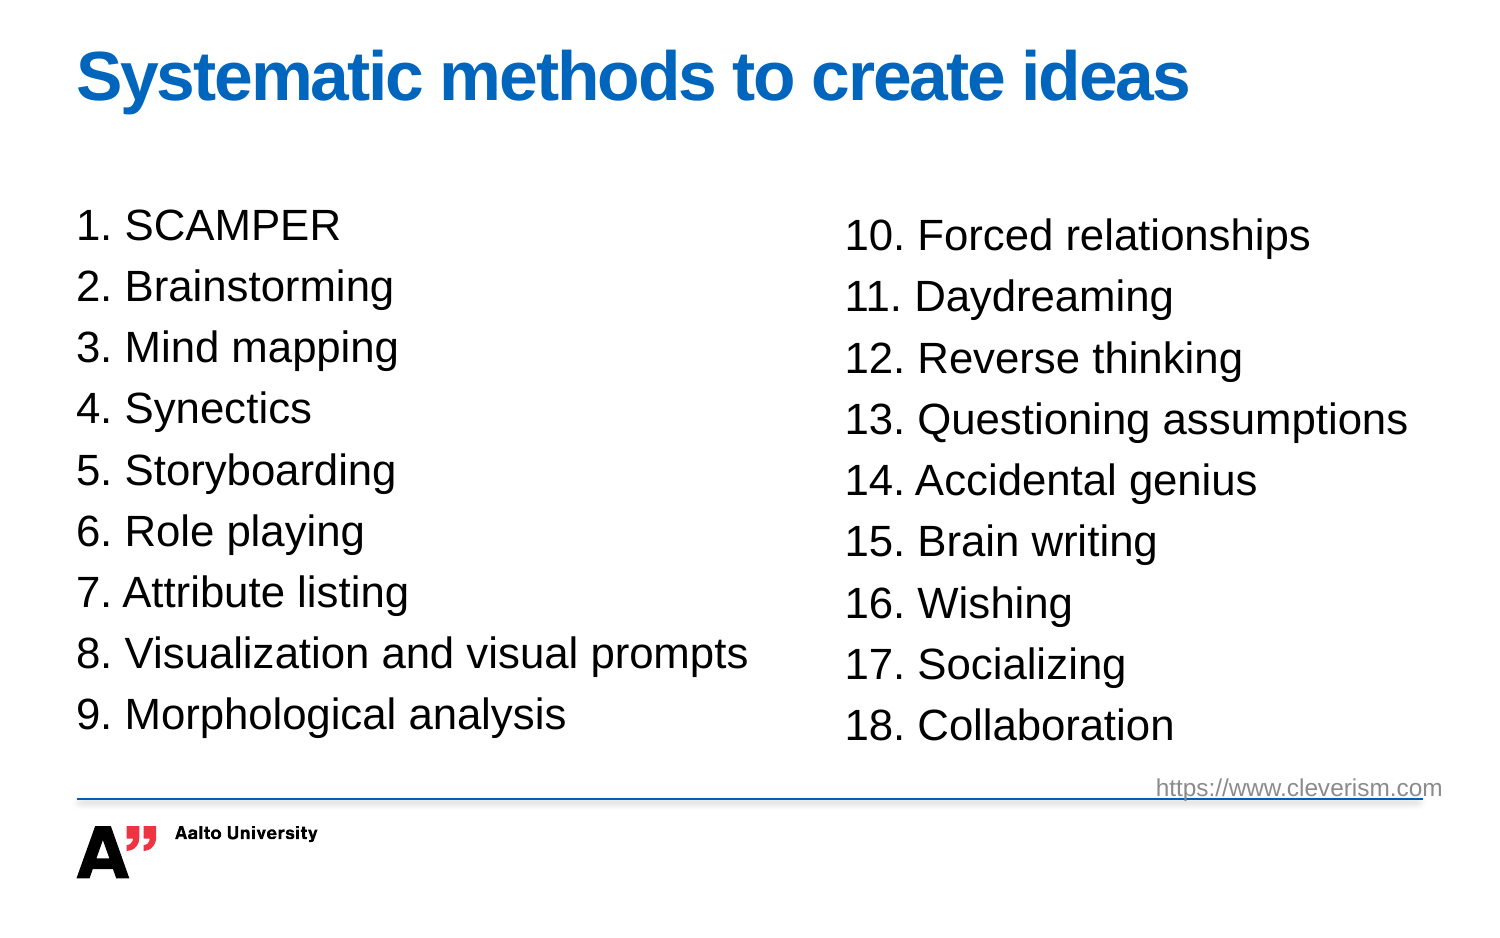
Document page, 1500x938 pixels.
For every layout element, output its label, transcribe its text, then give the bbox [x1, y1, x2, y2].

slide_number https://www.cleverism.com [848, 774, 1443, 800]
list 10. Forced relationships 11. Daydreaming 12. Reverse thinking 13. Questioning assumptions 14. Accidental genius 15. Brain writing 16. Wishing 17. Socializing 18. Collaboration [844, 206, 1424, 755]
title Systematic methods to create ideas [76, 43, 1424, 207]
list 1. SCAMPER 2. Brainstorming 3. Mind mapping 4. Synectics 5. Storyboarding 6. Role playing 7. Attribute listing 8. Visualization and visual prompts 9. Morphological analysis [76, 206, 750, 755]
